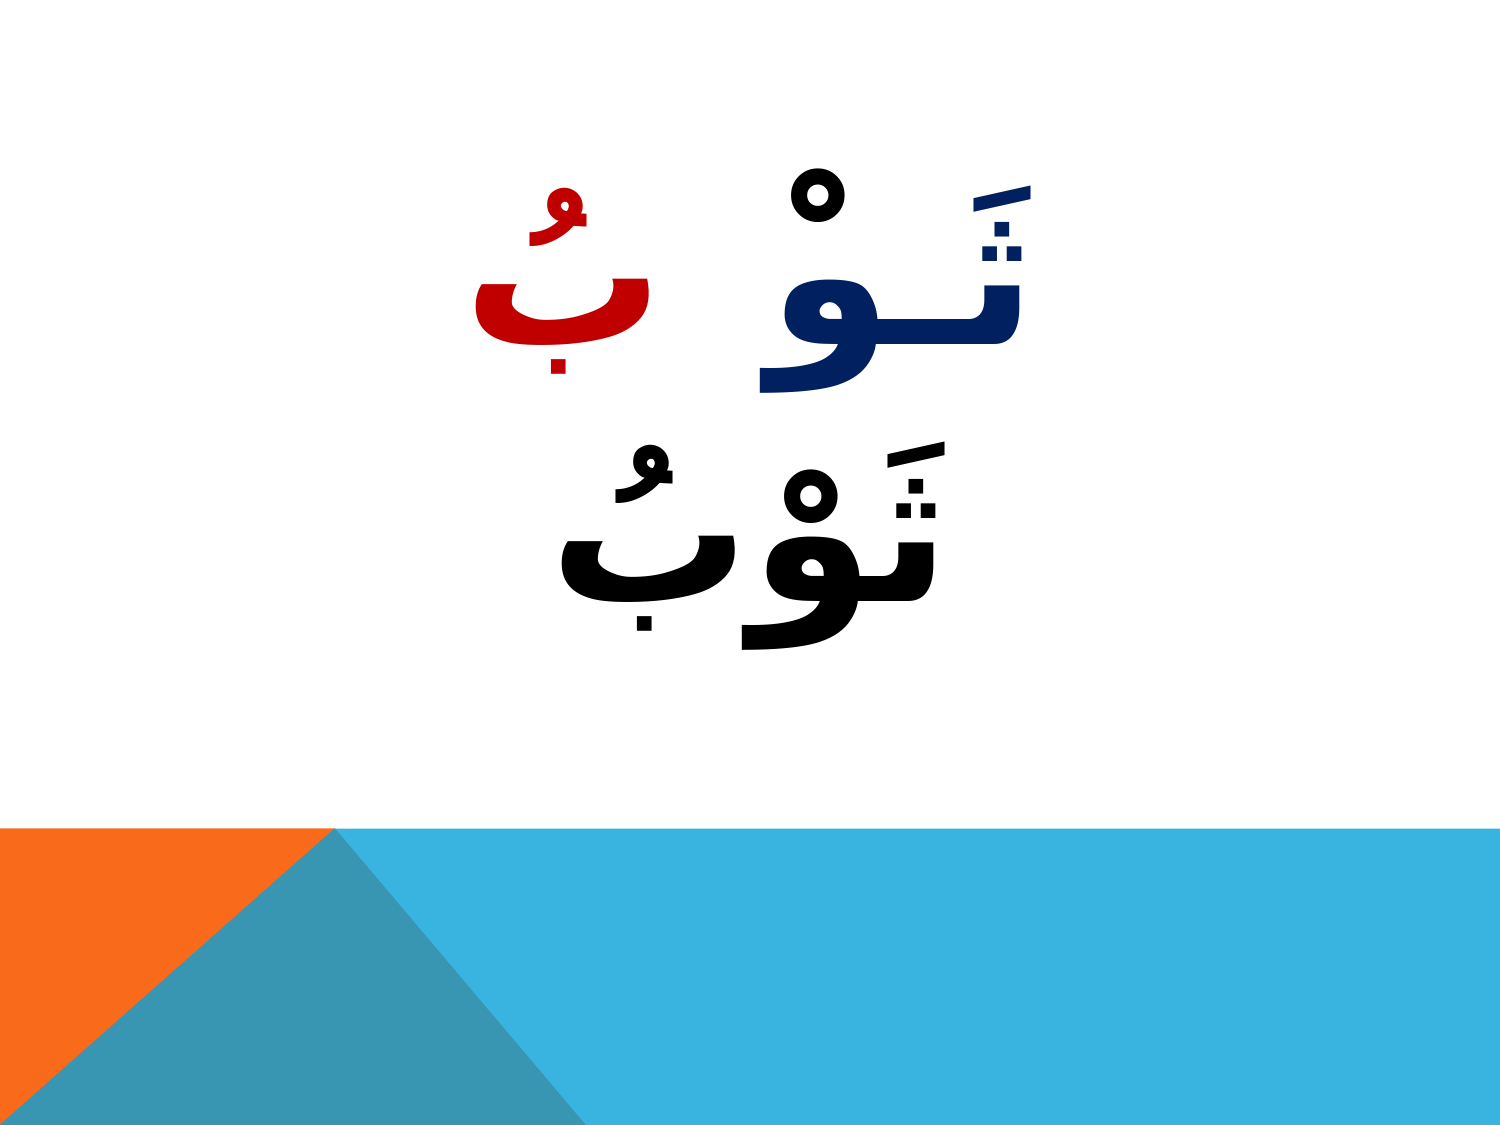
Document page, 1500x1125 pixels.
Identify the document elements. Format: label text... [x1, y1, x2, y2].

list ثَـوْ بُ ثَوْبُ [75, 137, 1425, 1005]
